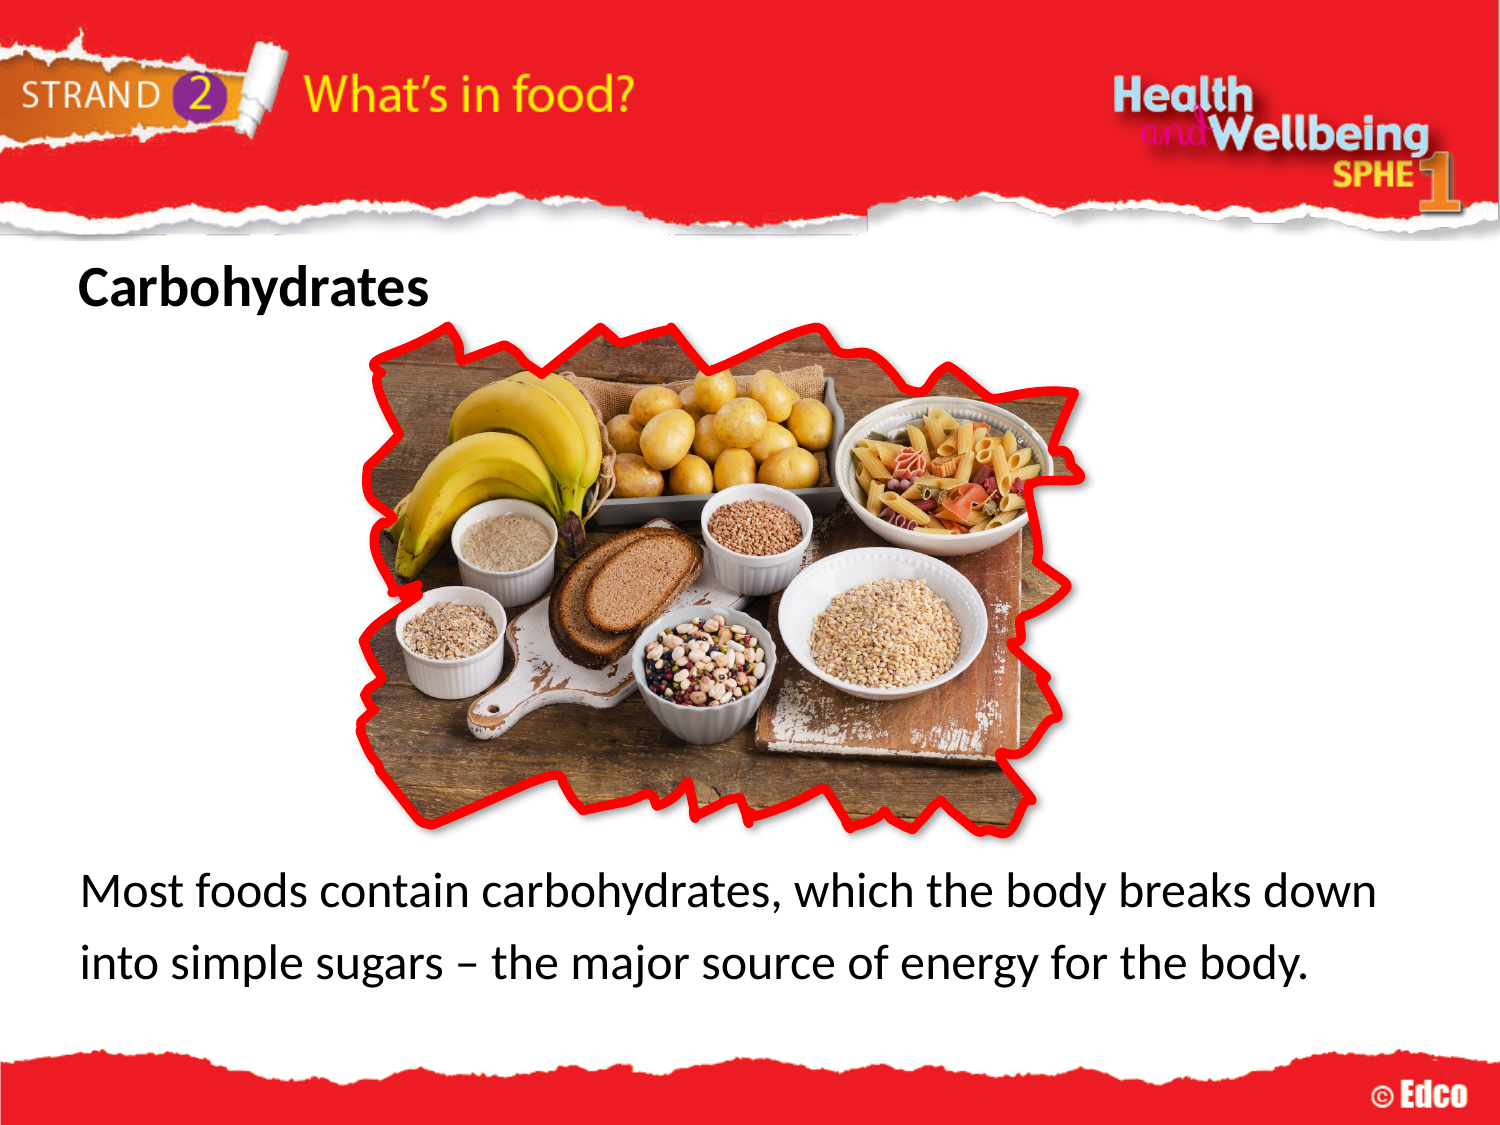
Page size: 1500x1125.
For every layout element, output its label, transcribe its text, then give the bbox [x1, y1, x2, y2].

text_box Most foods contain carbohydrates, which the body breaks down into simple sugars – the major source of energy for the body. [64, 838, 1424, 997]
picture [0, 0, 1500, 241]
text_box Carbohydrates [63, 240, 1292, 326]
text_box [359, 325, 1082, 835]
picture [0, 1033, 1500, 1125]
